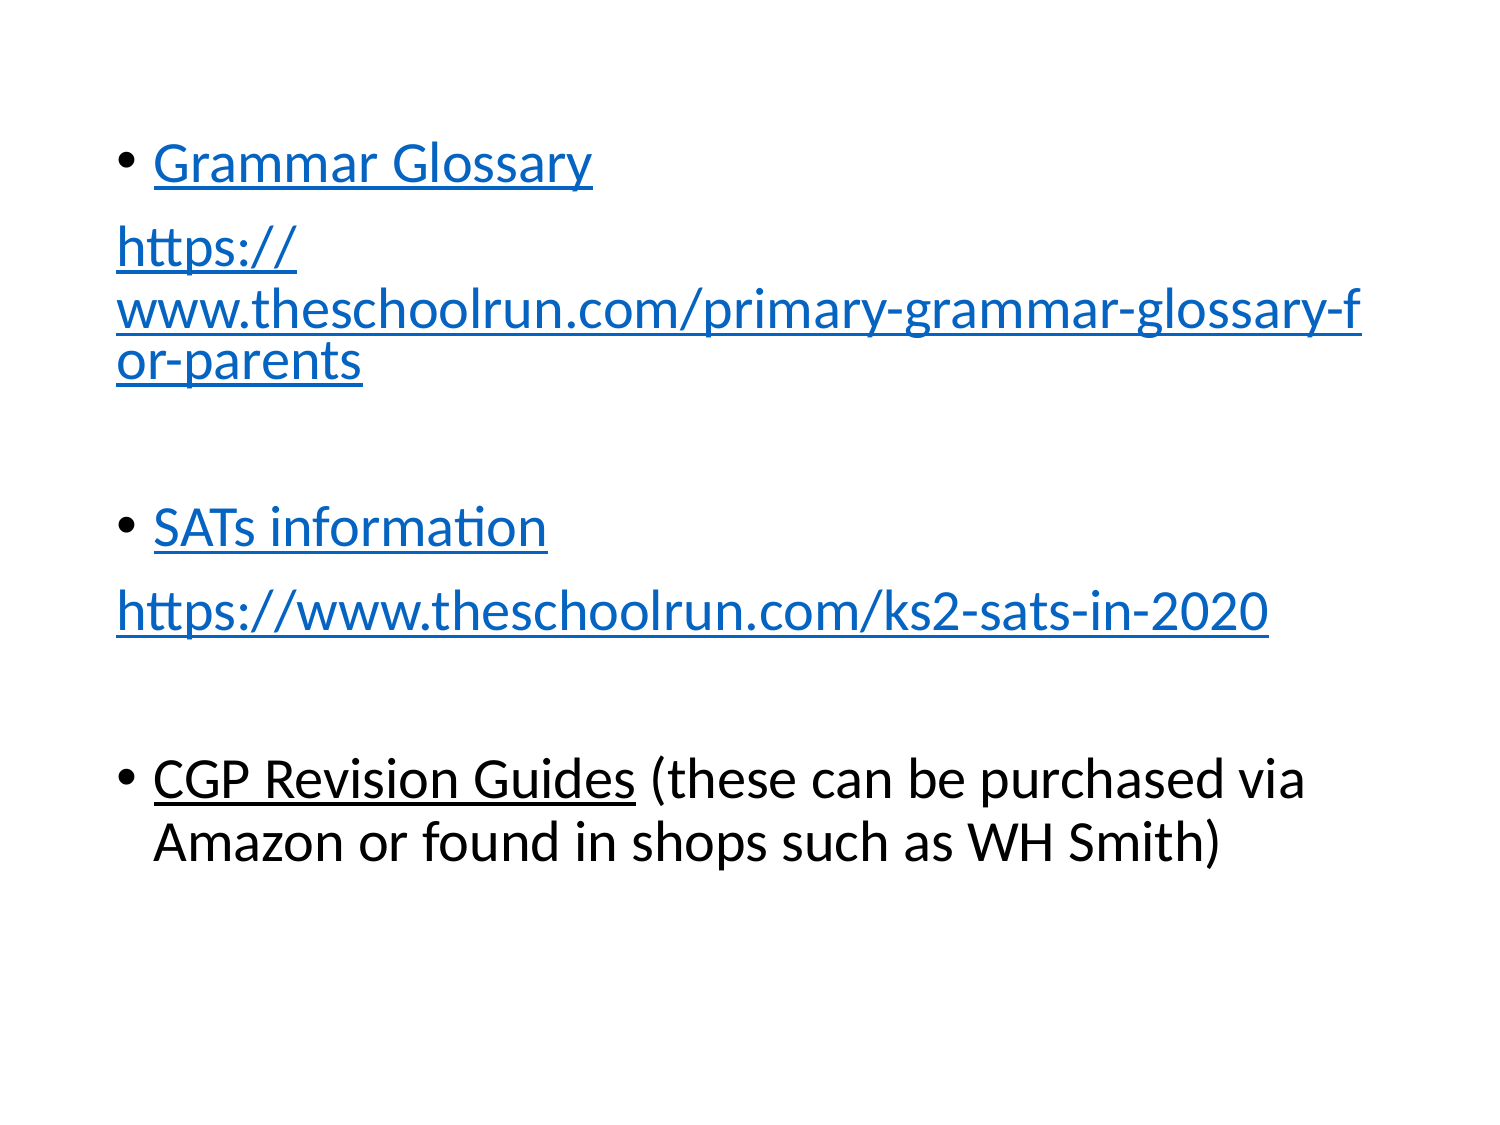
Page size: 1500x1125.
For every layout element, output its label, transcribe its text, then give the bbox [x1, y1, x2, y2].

list Grammar Glossary https://www.theschoolrun.com/primary-grammar-glossary-for-parents SATs information https://www.theschoolrun.com/ks2-sats-in-2020 CGP Revision Guides (these can be purchased via Amazon or found in shops such as WH Smith) [101, 124, 1396, 839]
